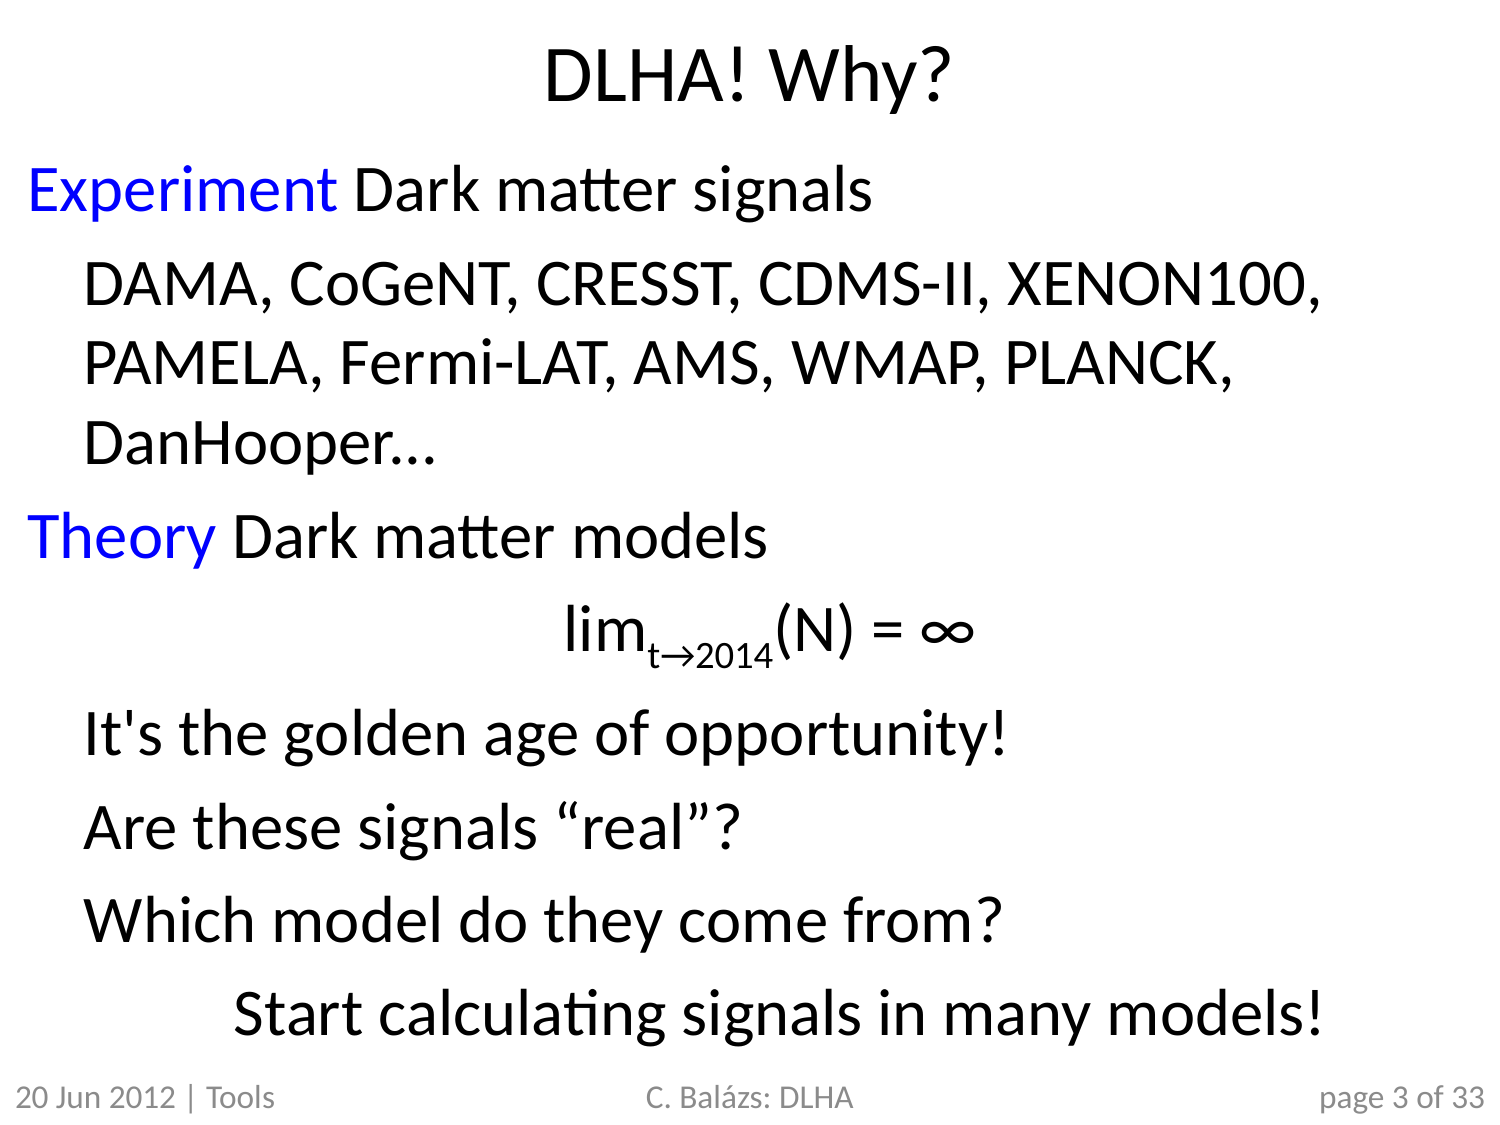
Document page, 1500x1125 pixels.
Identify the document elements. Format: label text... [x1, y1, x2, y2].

footer C. Balázs: DLHA [312, 1065, 1188, 1125]
title DLHA! Why? [0, 12, 1500, 125]
list Experiment Dark matter signals DAMA, CoGeNT, CRESST, CDMS-II, XENON100, PAMELA, Fermi-LAT, AMS, WMAP, PLANCK, DanHooper... Theory Dark matter models limt→2014(N) = ∞ It's the golden age of opportunity! Are these signals “real”? Which model do they come from? Start calculating signals in many models! [12, 137, 1488, 1075]
text_box page 3 of 33 [1199, 1065, 1500, 1125]
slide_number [0, 1065, 300, 1125]
